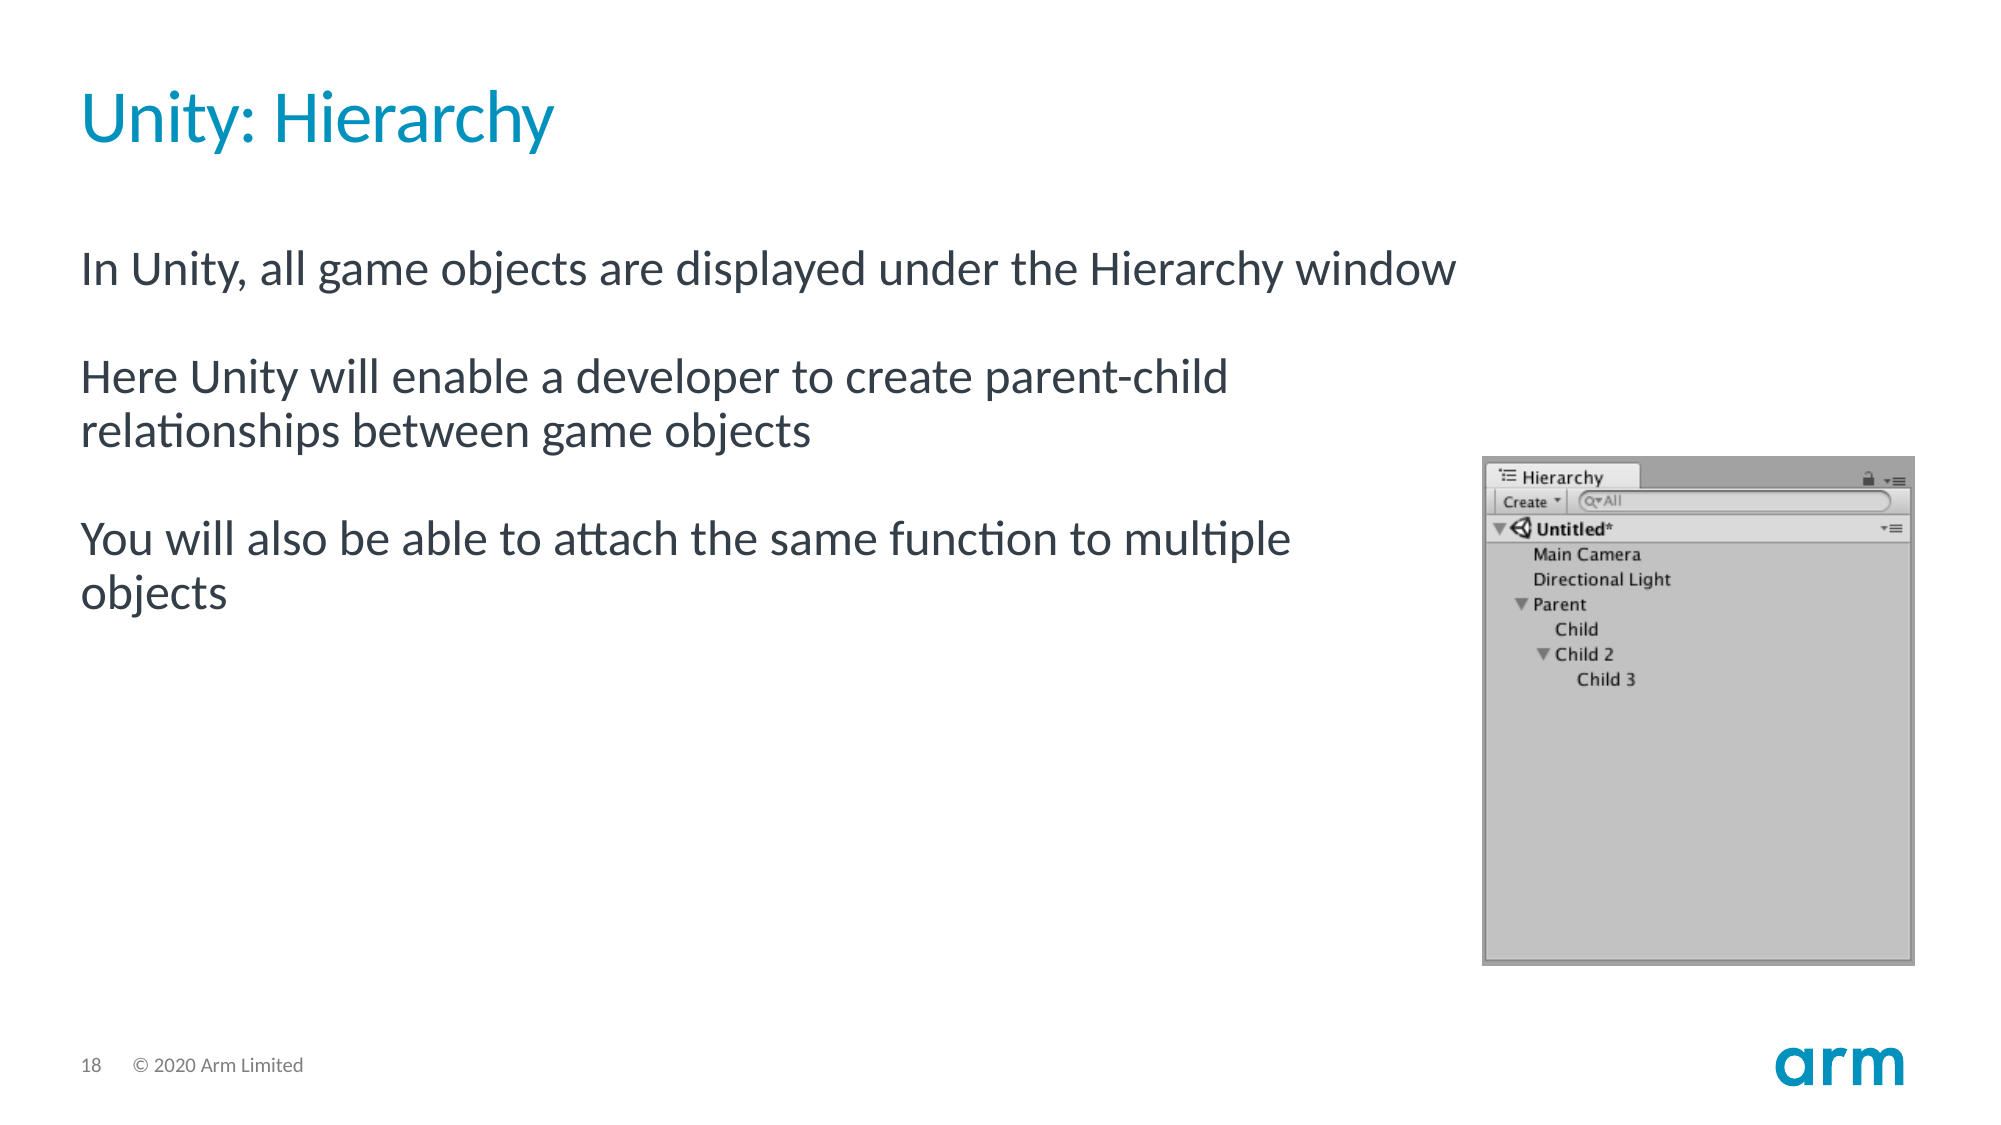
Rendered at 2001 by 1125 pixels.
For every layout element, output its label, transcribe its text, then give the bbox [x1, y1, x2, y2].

picture [1482, 456, 1915, 966]
title Unity: Hierarchy [80, 48, 1915, 158]
list In Unity, all game objects are displayed under the Hierarchy window Here Unity will enable a developer to create parent-child relationships between game objects You will also be able to attach the same function to multiple objects [80, 242, 1915, 913]
